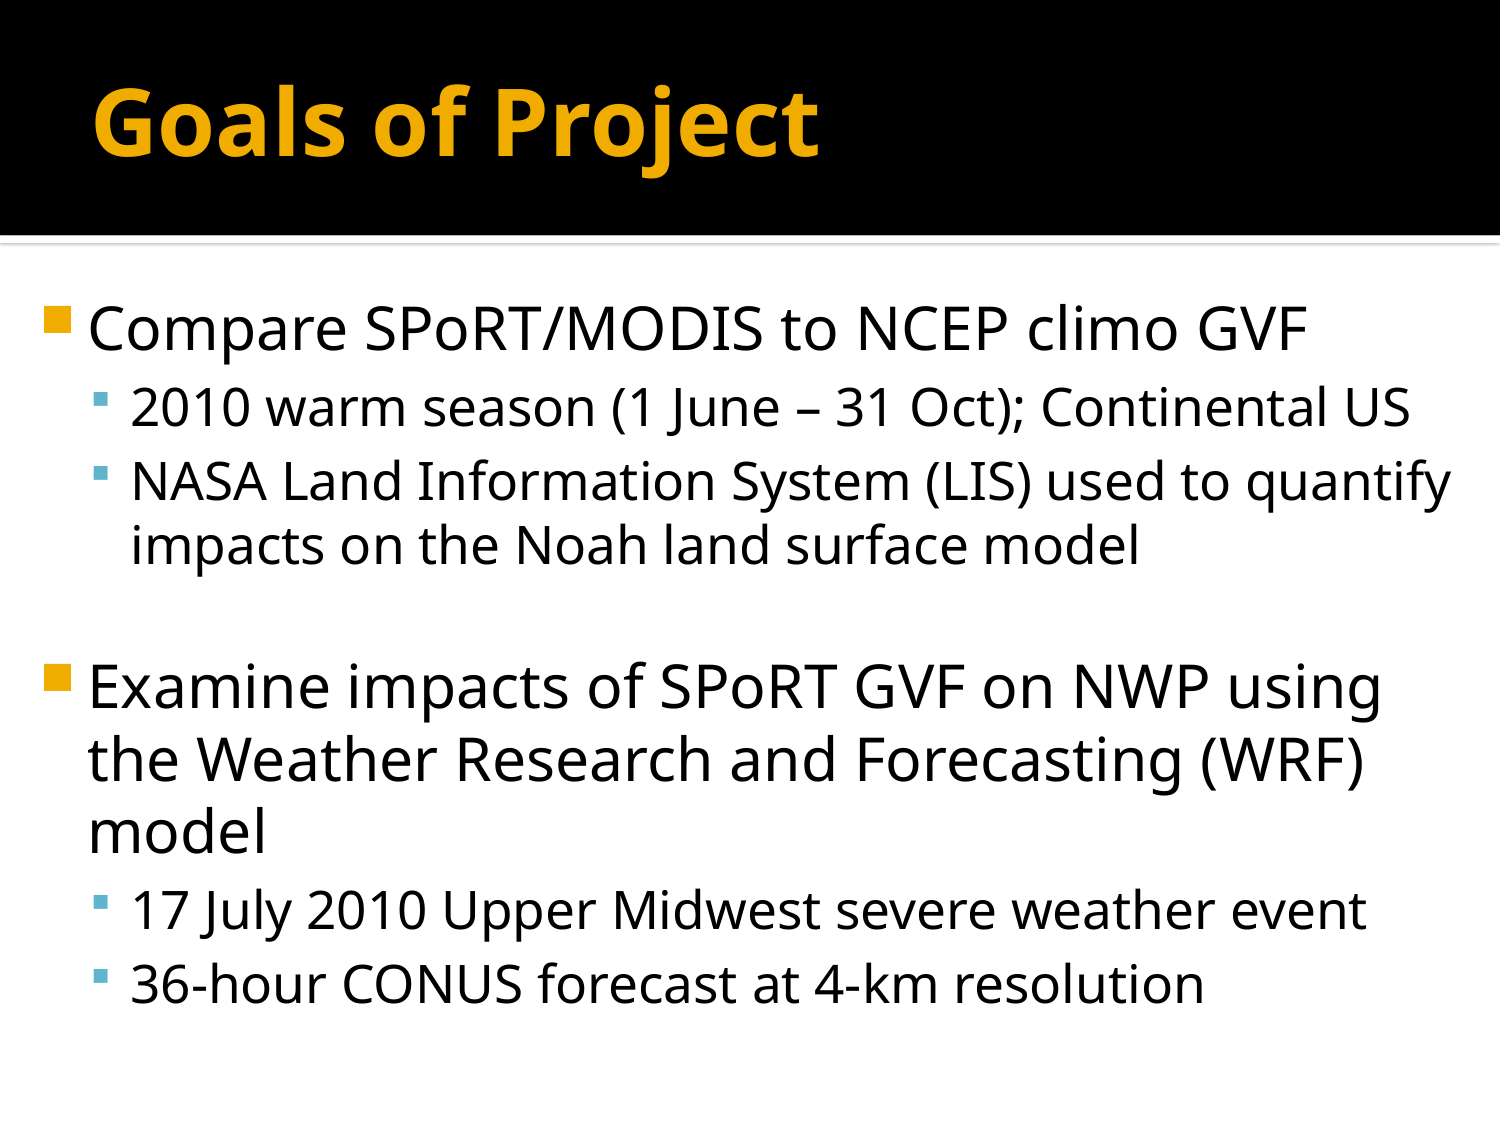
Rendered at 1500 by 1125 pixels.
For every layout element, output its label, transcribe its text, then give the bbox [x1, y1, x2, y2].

title Goals of Project [75, 24, 1425, 213]
list Compare SPoRT/MODIS to NCEP climo GVF 2010 warm season (1 June – 31 Oct); Continental US NASA Land Information System (LIS) used to quantify impacts on the Noah land surface model Examine impacts of SPoRT GVF on NWP using the Weather Research and Forecasting (WRF) model 17 July 2010 Upper Midwest severe weather event 36-hour CONUS forecast at 4-km resolution [12, 275, 1488, 1025]
